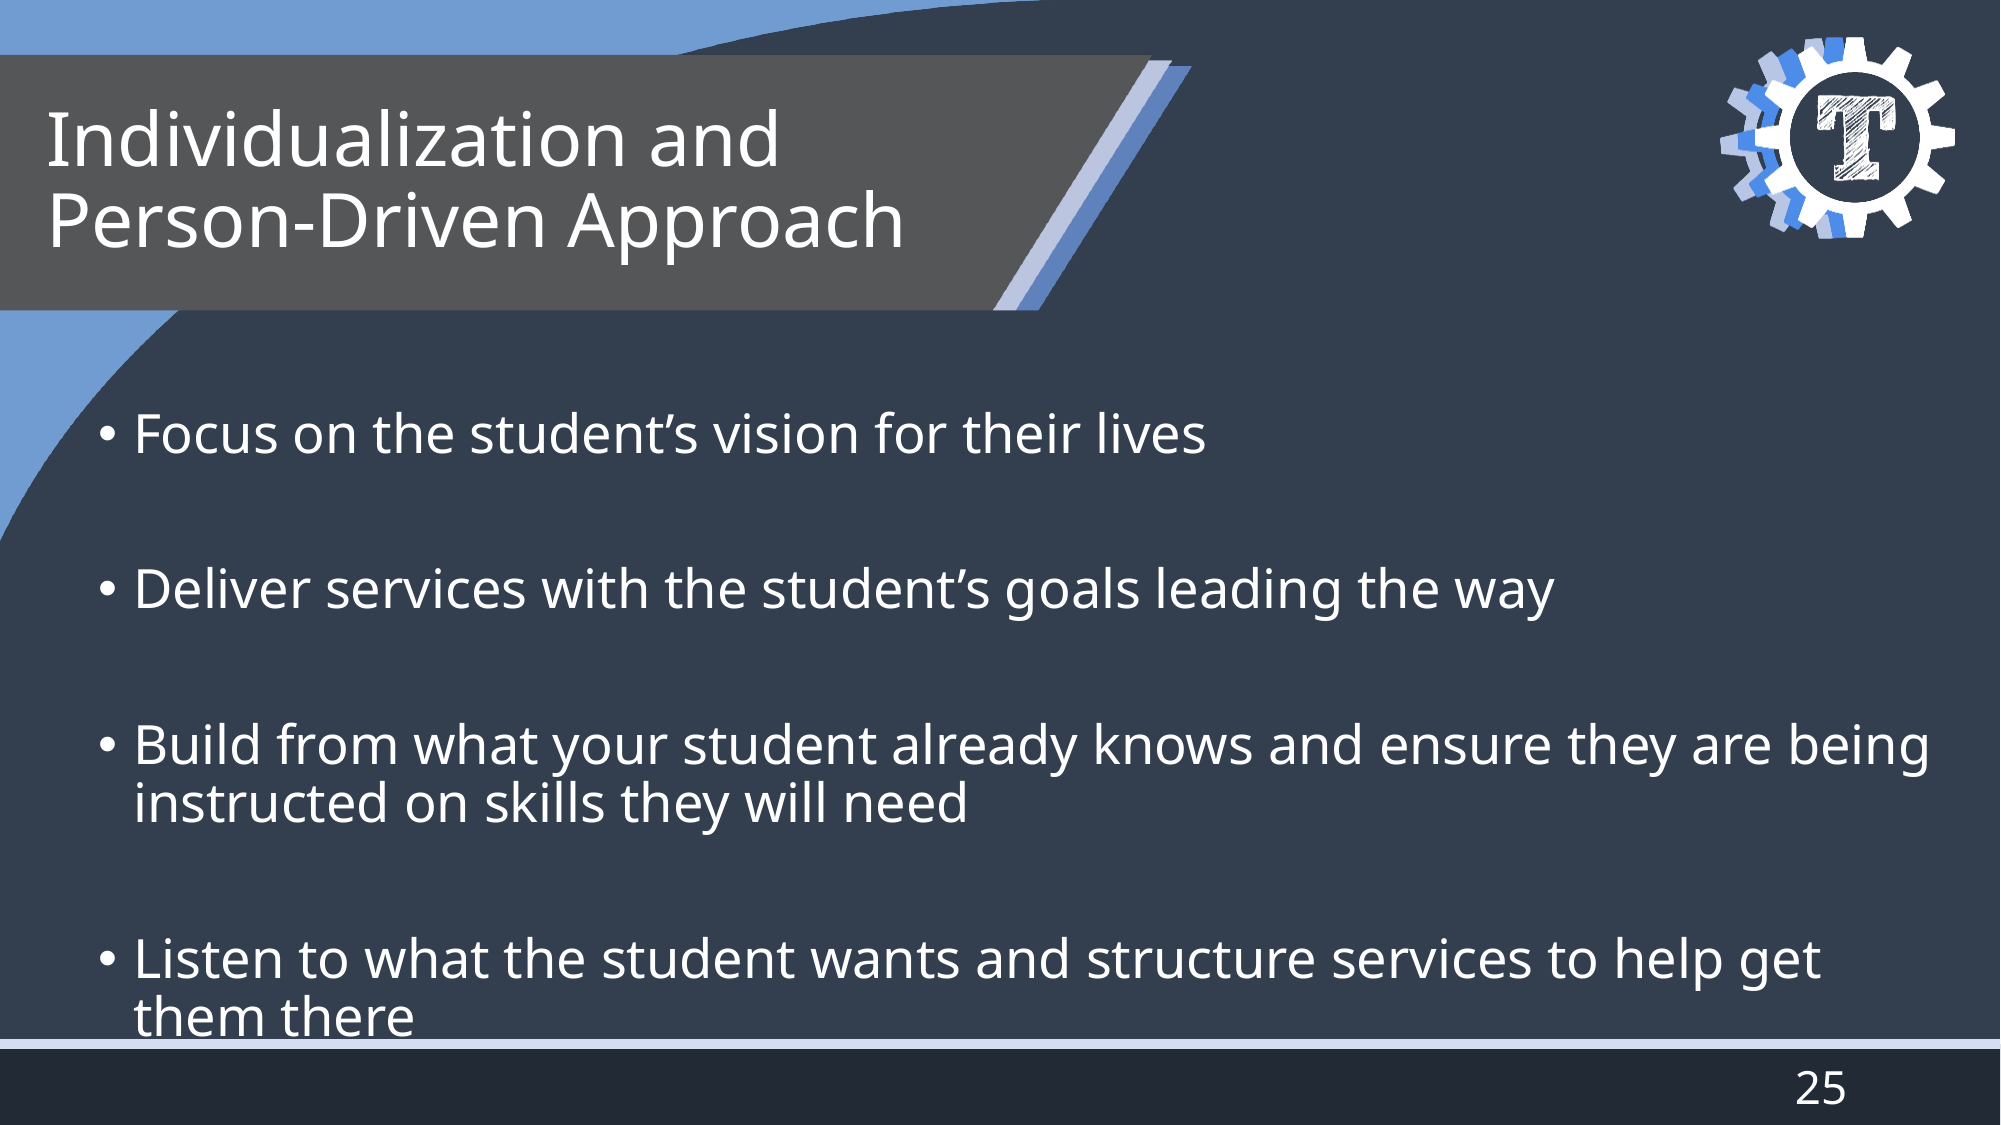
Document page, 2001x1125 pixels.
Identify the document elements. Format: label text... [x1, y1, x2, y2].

picture [1710, 10, 1965, 266]
slide_number 25 [1412, 1060, 1863, 1121]
picture [0, 0, 1192, 548]
title Individualization and Person-Driven Approach [31, 73, 1030, 291]
list Focus on the student’s vision for their lives Deliver services with the student’s goals leading the way Build from what your student already knows and ensure they are being instructed on skills they will need Listen to what the student wants and structure services to help get them there [83, 399, 1977, 1061]
